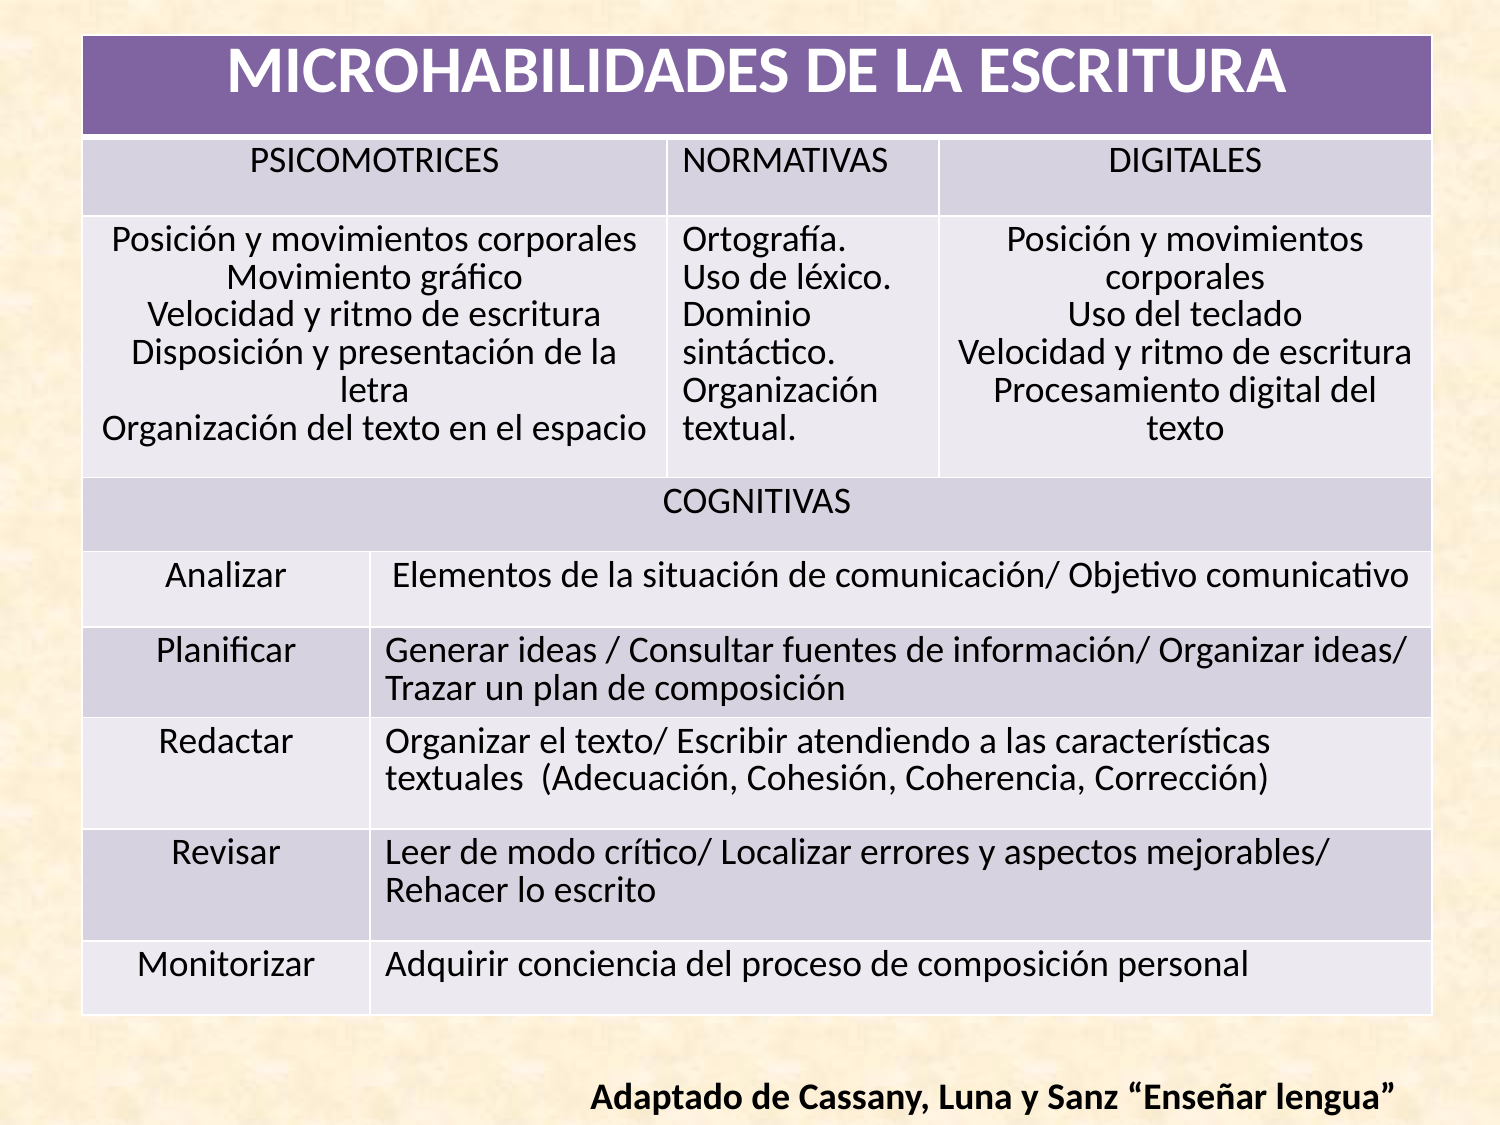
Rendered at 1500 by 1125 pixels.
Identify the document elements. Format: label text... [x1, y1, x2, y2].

table_cell Ortografía. Uso de léxico. Dominio sintáctico. Organización textual. [668, 217, 938, 477]
table_cell Elementos de la situación de comunicación/ Objetivo comunicativo [371, 552, 1431, 626]
table_cell Posición y movimientos corporales Uso del teclado Velocidad y ritmo de escritura Procesamiento digital del texto [940, 217, 1431, 477]
table_cell Planificar [83, 628, 369, 717]
table_cell Leer de modo crítico/ Localizar errores y aspectos mejorables/ Rehacer lo escrito [371, 830, 1431, 940]
table_header MICROHABILIDADES DE LA ESCRITURA [83, 36, 1431, 134]
picture [0, 0, 1500, 1125]
text_box Adaptado de Cassany, Luna y Sanz “Enseñar lengua” [269, 1064, 1430, 1125]
table_cell Monitorizar [83, 942, 369, 1014]
table_cell COGNITIVAS [83, 478, 1431, 551]
table_cell Organizar el texto/ Escribir atendiendo a las características textuales (Adecuación, Cohesión, Coherencia, Corrección) [371, 718, 1431, 828]
table_cell PSICOMOTRICES [83, 140, 666, 215]
table_cell Revisar [83, 830, 369, 940]
table_cell Generar ideas / Consultar fuentes de información/ Organizar ideas/ Trazar un plan de composición [371, 628, 1431, 717]
table_cell DIGITALES [940, 140, 1431, 215]
table_cell Adquirir conciencia del proceso de composición personal [371, 942, 1431, 1014]
table_cell Analizar [83, 552, 369, 626]
table_cell NORMATIVAS [668, 140, 938, 215]
table_cell Posición y movimientos corporales Movimiento gráfico Velocidad y ritmo de escritura Disposición y presentación de la letra Organización del texto en el espacio [83, 217, 666, 477]
table_cell Redactar [83, 718, 369, 828]
